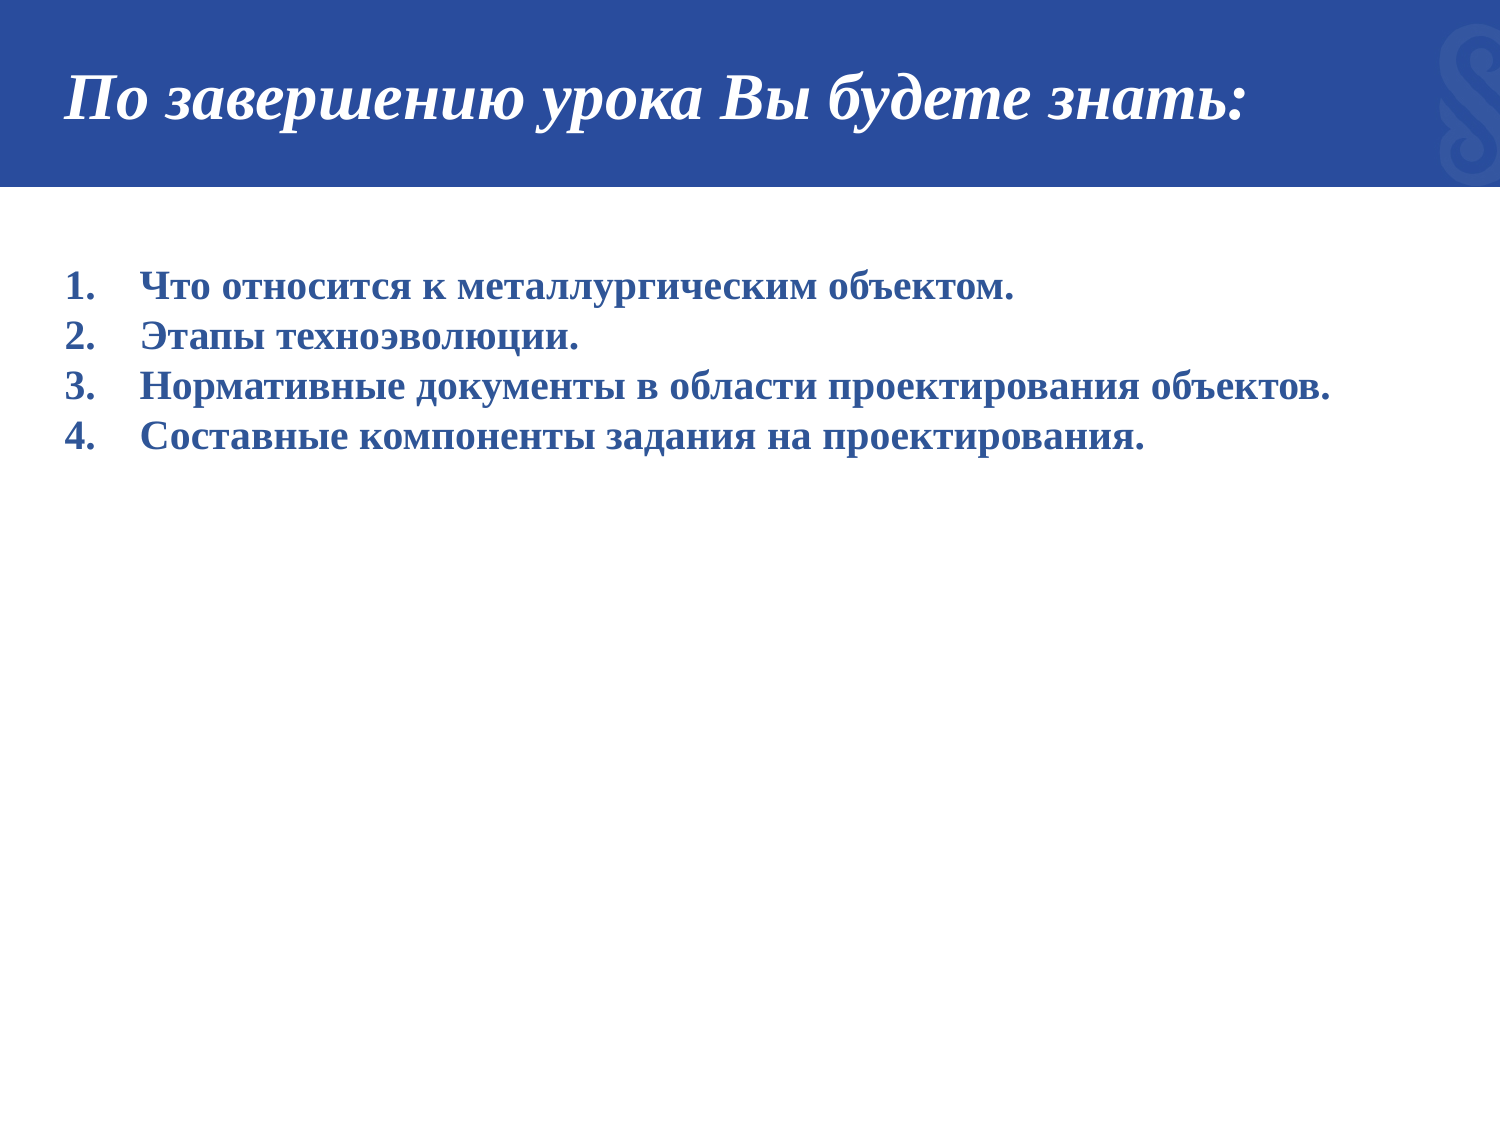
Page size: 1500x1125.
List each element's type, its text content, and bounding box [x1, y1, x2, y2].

title По завершению урока Вы будете знать: [49, 52, 1344, 143]
text_box Что относится к металлургическим объектом. Этапы техноэволюции. Нормативные документы в области проектирования объектов. Составные компоненты задания на проектирования. [49, 250, 1413, 466]
picture [0, 0, 1500, 1125]
